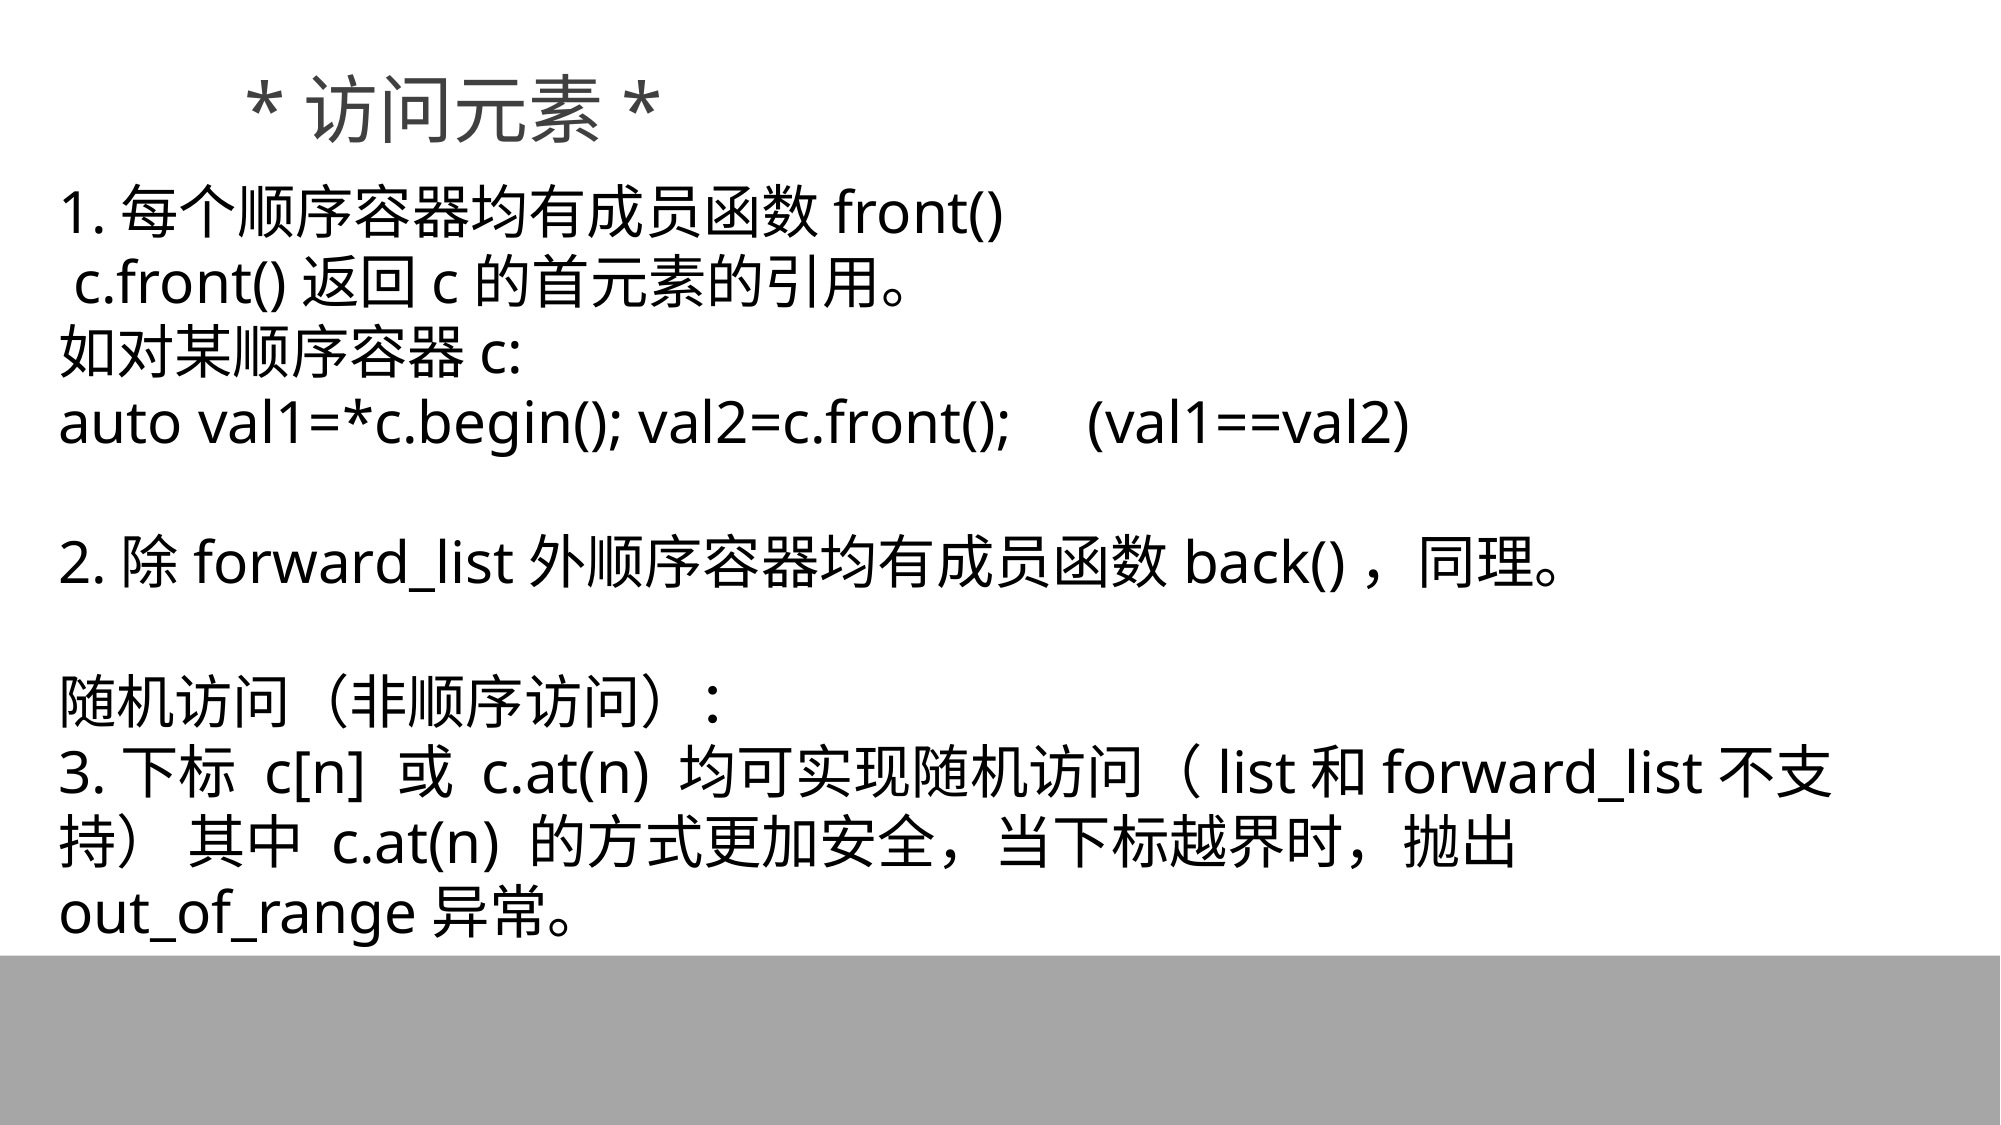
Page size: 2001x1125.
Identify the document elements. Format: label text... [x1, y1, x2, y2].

text_box [0, 955, 2000, 1125]
text_box *访问元素* [0, 55, 907, 161]
text_box 1.每个顺序容器均有成员函数front() c.front()返回c的首元素的引用。 如对某顺序容器c: auto val1=*c.begin(); val2=c.front(); (val1==val2) 2.除forward_list外顺序容器均有成员函数back()，同理。 随机访问（非顺序访问）： 3.下标 c[n] 或 c.at(n) 均可实现随机访问（list和forward_list不支持） 其中 c.at(n) 的方式更加安全，当下标越界时，抛出out_of_range异常。 [43, 168, 1890, 953]
